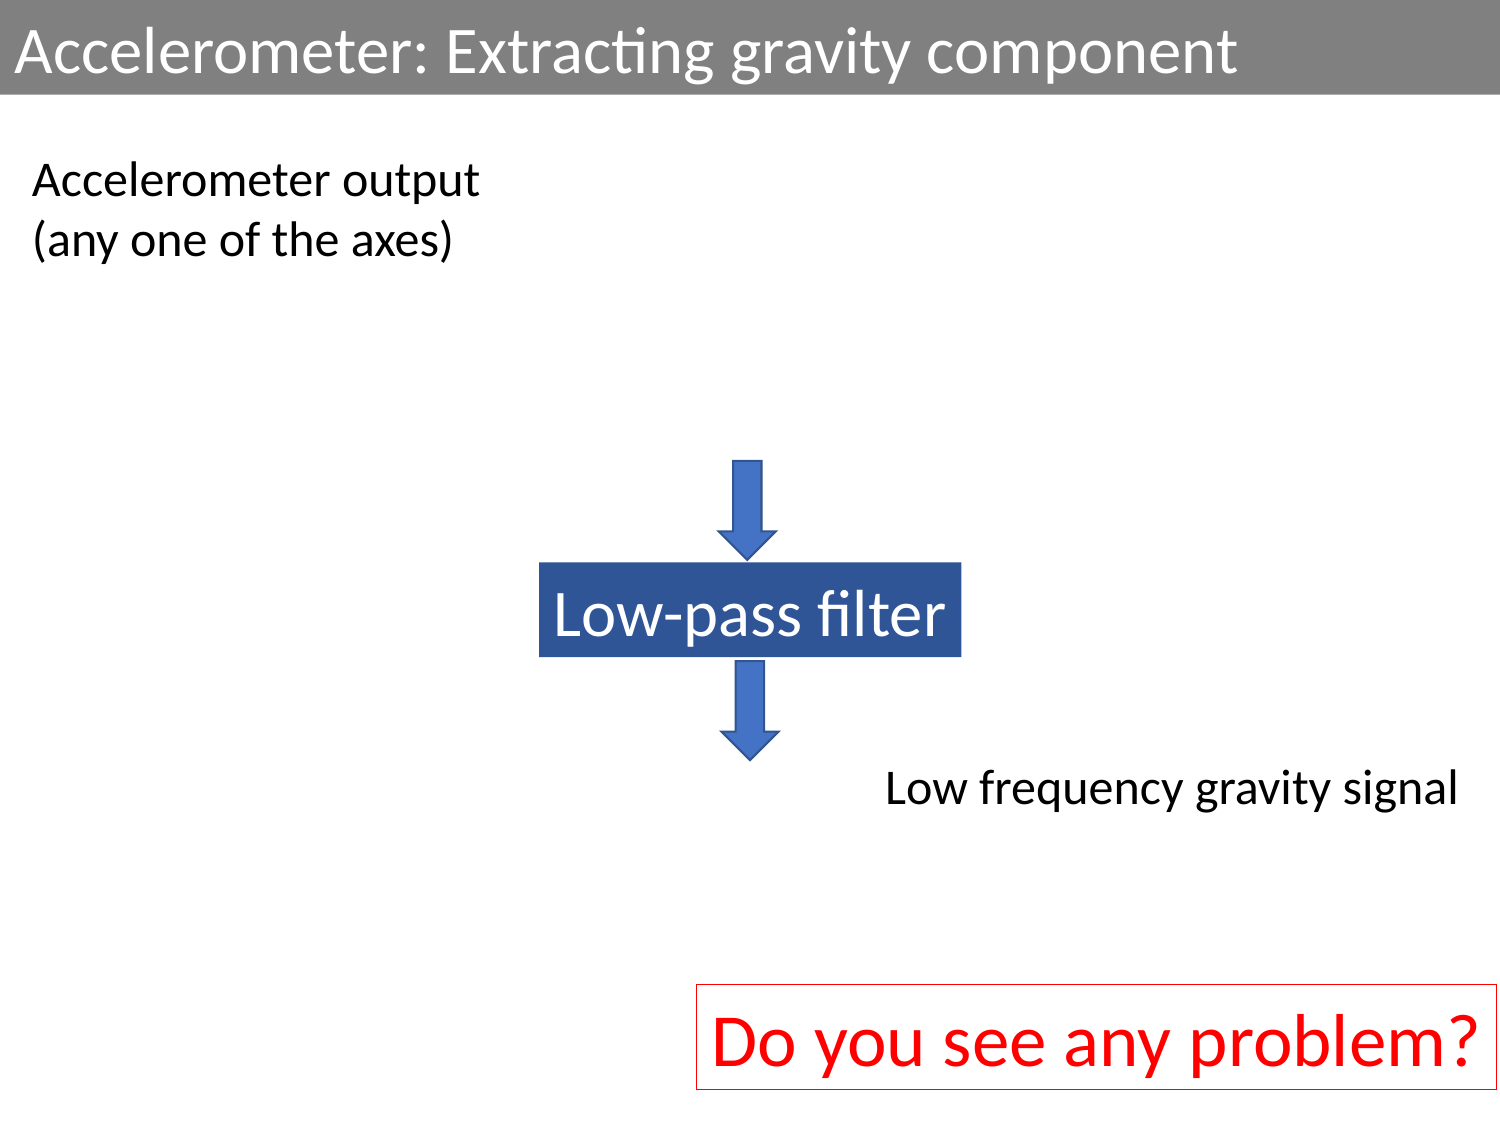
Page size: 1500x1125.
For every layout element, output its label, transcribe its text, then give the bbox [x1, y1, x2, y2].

text_box Accelerometer output (any one of the axes) [17, 139, 496, 274]
text_box [716, 459, 779, 562]
text_box Low frequency gravity signal [870, 747, 1475, 823]
text_box Do you see any problem? [696, 984, 1497, 1090]
text_box Accelerometer: Extracting gravity component [0, 0, 1500, 95]
text_box Low-pass filter [539, 562, 962, 658]
text_box [718, 660, 781, 762]
